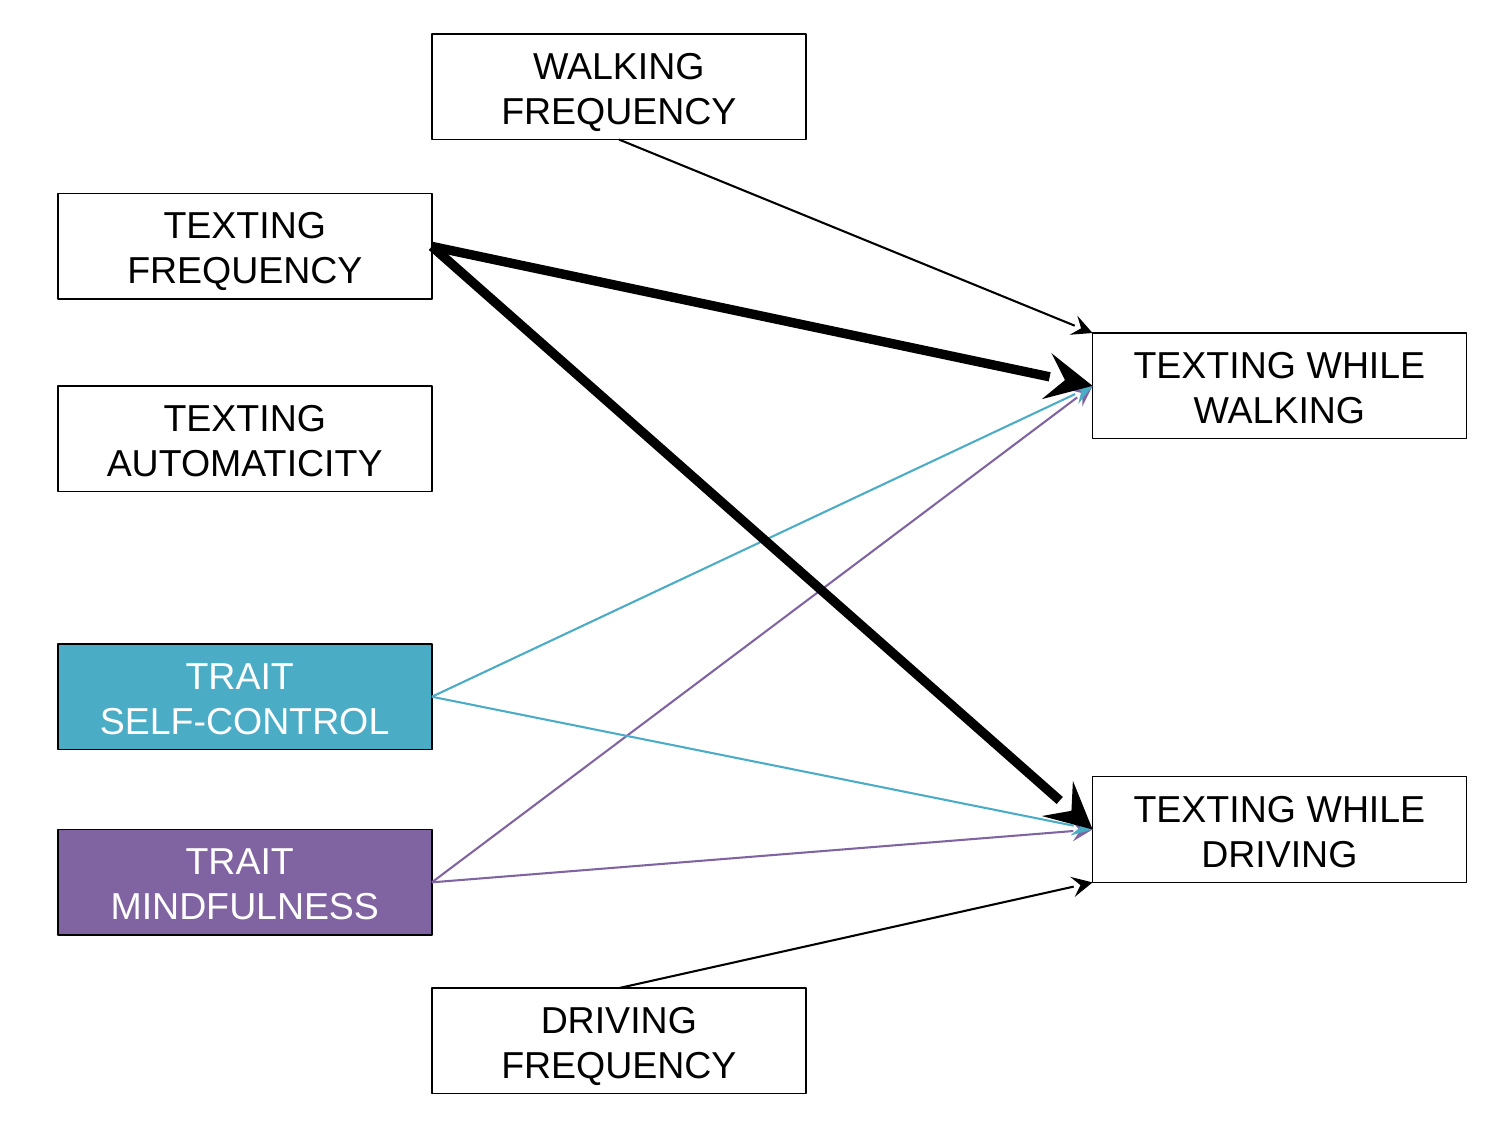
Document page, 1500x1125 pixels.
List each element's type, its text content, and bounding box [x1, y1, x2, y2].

text_box TEXTING FREQUENCY [57, 193, 432, 300]
text_box TRAIT MINDFULNESS [57, 829, 432, 936]
text_box TEXTING WHILE WALKING [1098, 333, 1467, 439]
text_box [431, 246, 1093, 830]
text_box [618, 139, 1093, 334]
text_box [431, 838, 1093, 883]
text_box TRAIT SELF-CONTROL [57, 643, 425, 750]
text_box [618, 882, 1093, 989]
text_box DRIVING FREQUENCY [431, 988, 806, 1094]
text_box TEXTING WHILE DRIVING [1098, 776, 1467, 883]
text_box TEXTING AUTOMATICITY [57, 385, 425, 492]
text_box WALKING FREQUENCY [431, 33, 806, 140]
